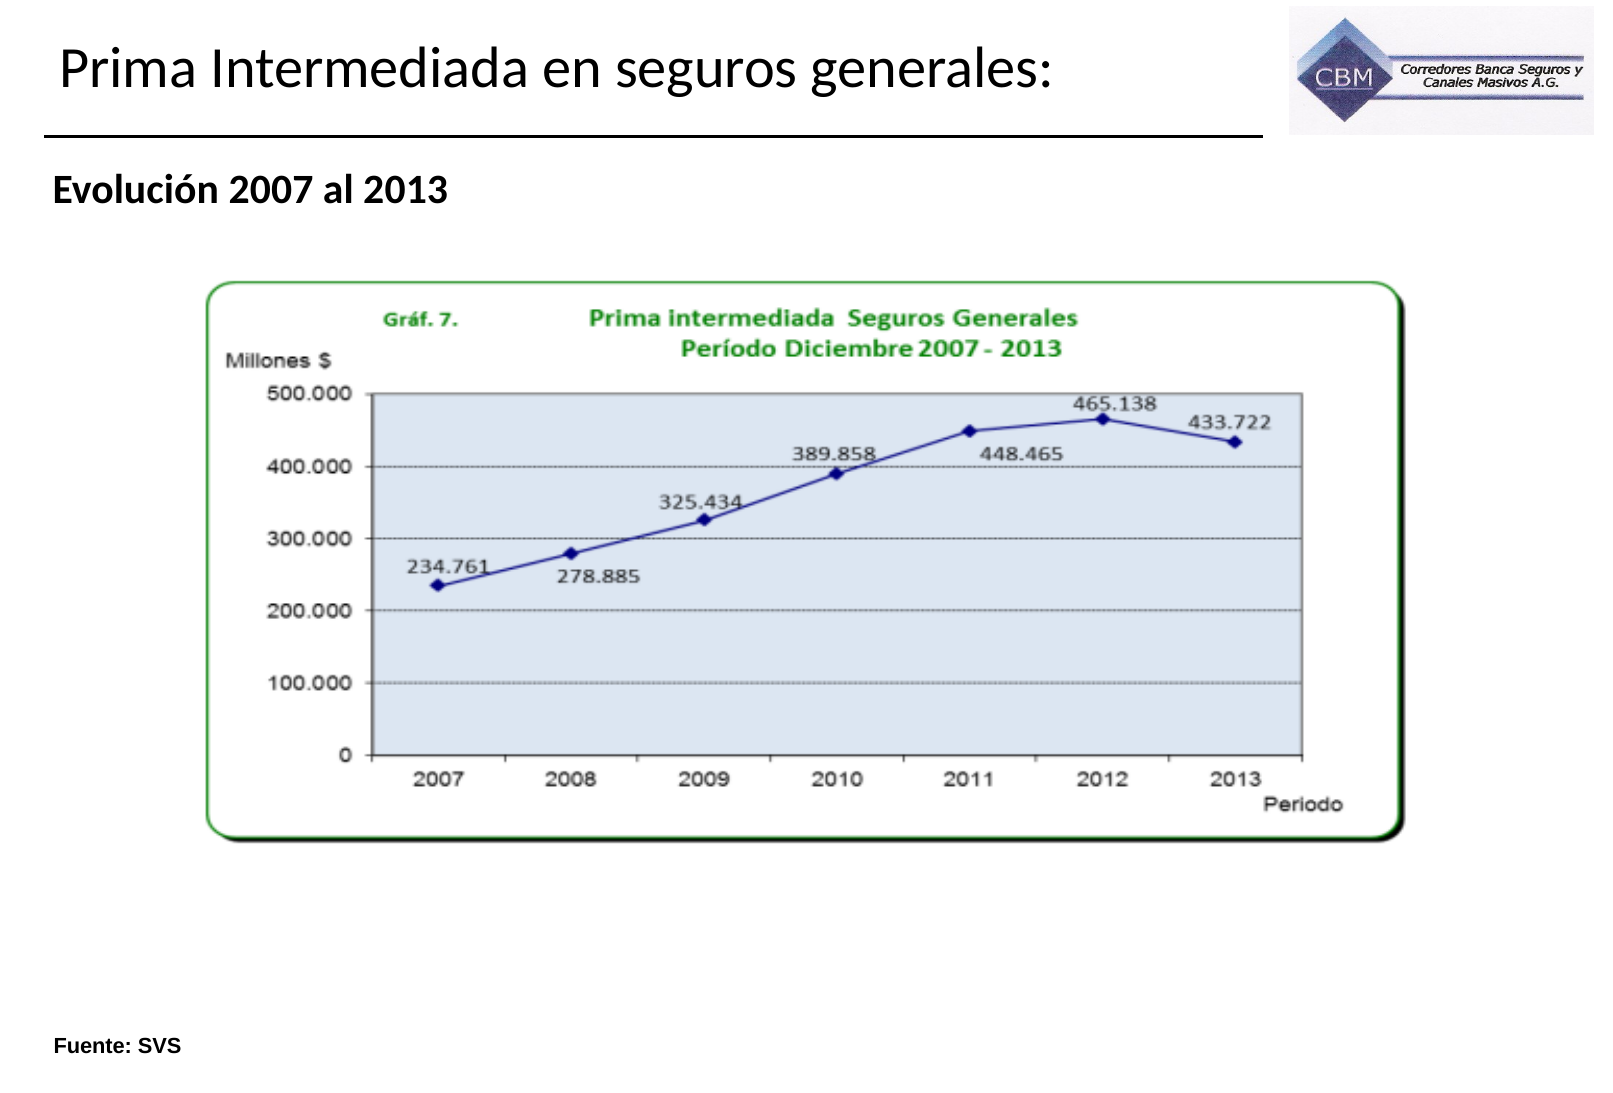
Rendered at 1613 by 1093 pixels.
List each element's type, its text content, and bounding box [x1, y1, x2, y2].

text_box Fuente: SVS [39, 1024, 197, 1066]
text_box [1289, 6, 1594, 135]
title Prima Intermediada en seguros generales: [44, 0, 1393, 134]
picture [138, 254, 1469, 877]
title Evolución 2007 al 2013 [37, 135, 593, 240]
